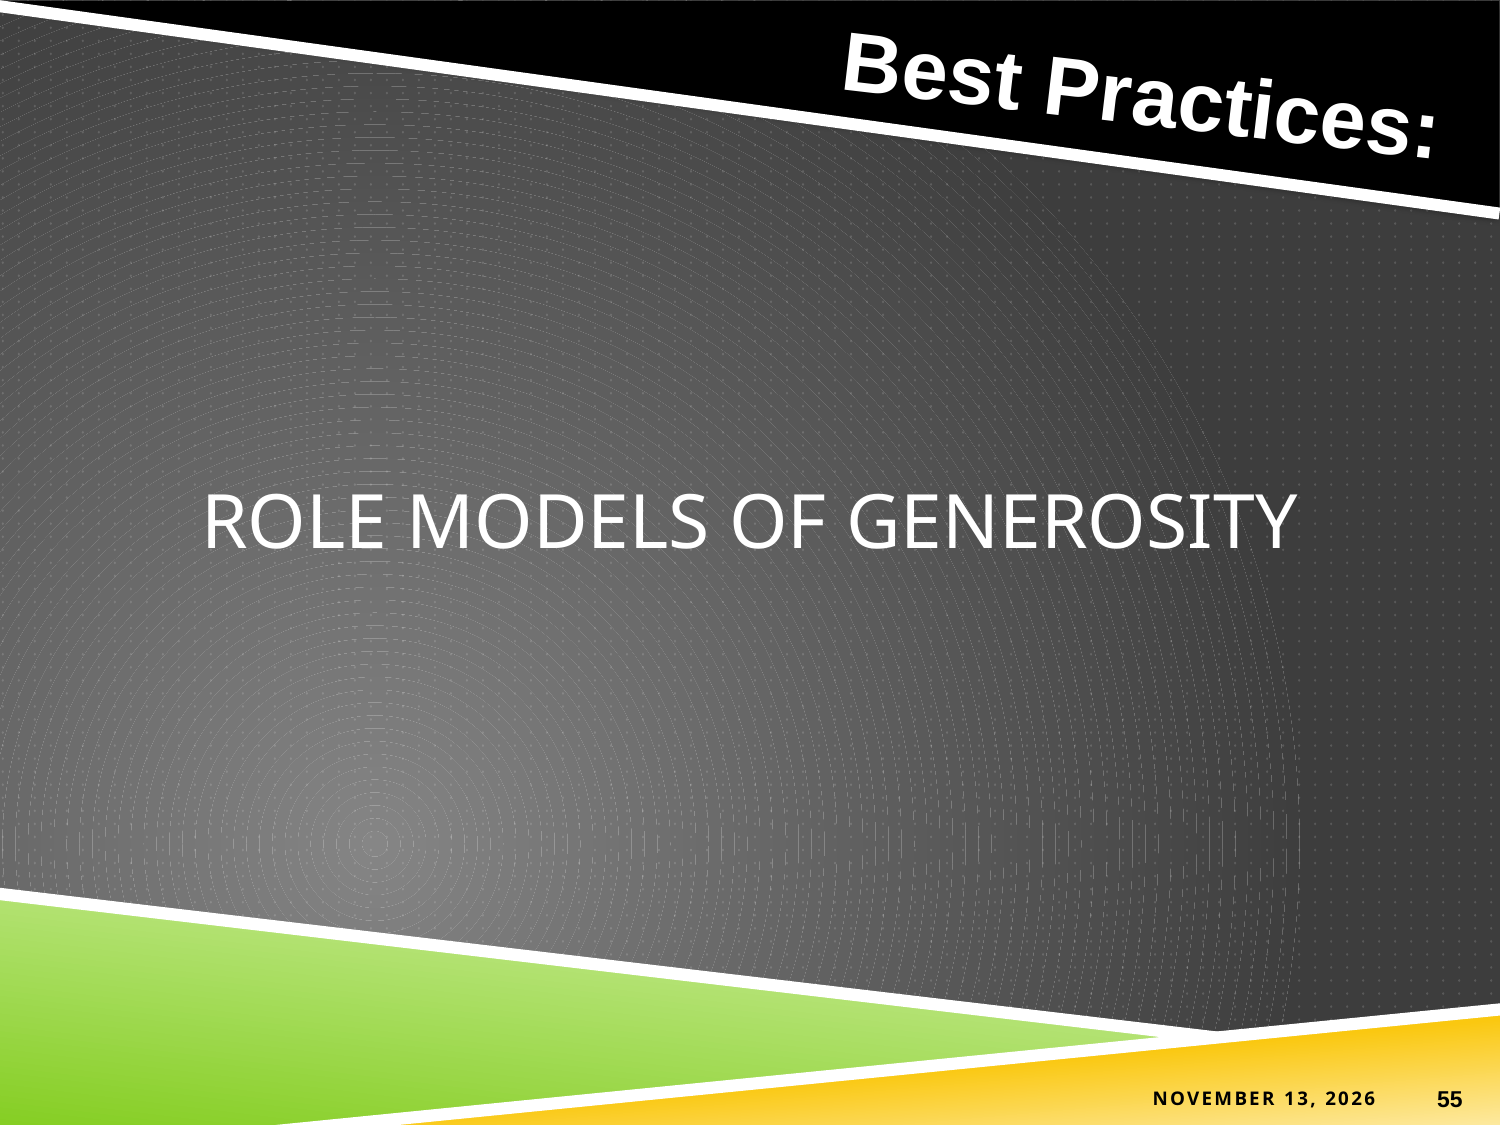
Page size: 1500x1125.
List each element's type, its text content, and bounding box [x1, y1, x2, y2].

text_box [0, 0, 1500, 214]
slide_number 55 [1387, 1052, 1463, 1113]
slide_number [1050, 1052, 1375, 1113]
title ROLE MODELS OF GENEROSITY [0, 425, 1500, 613]
